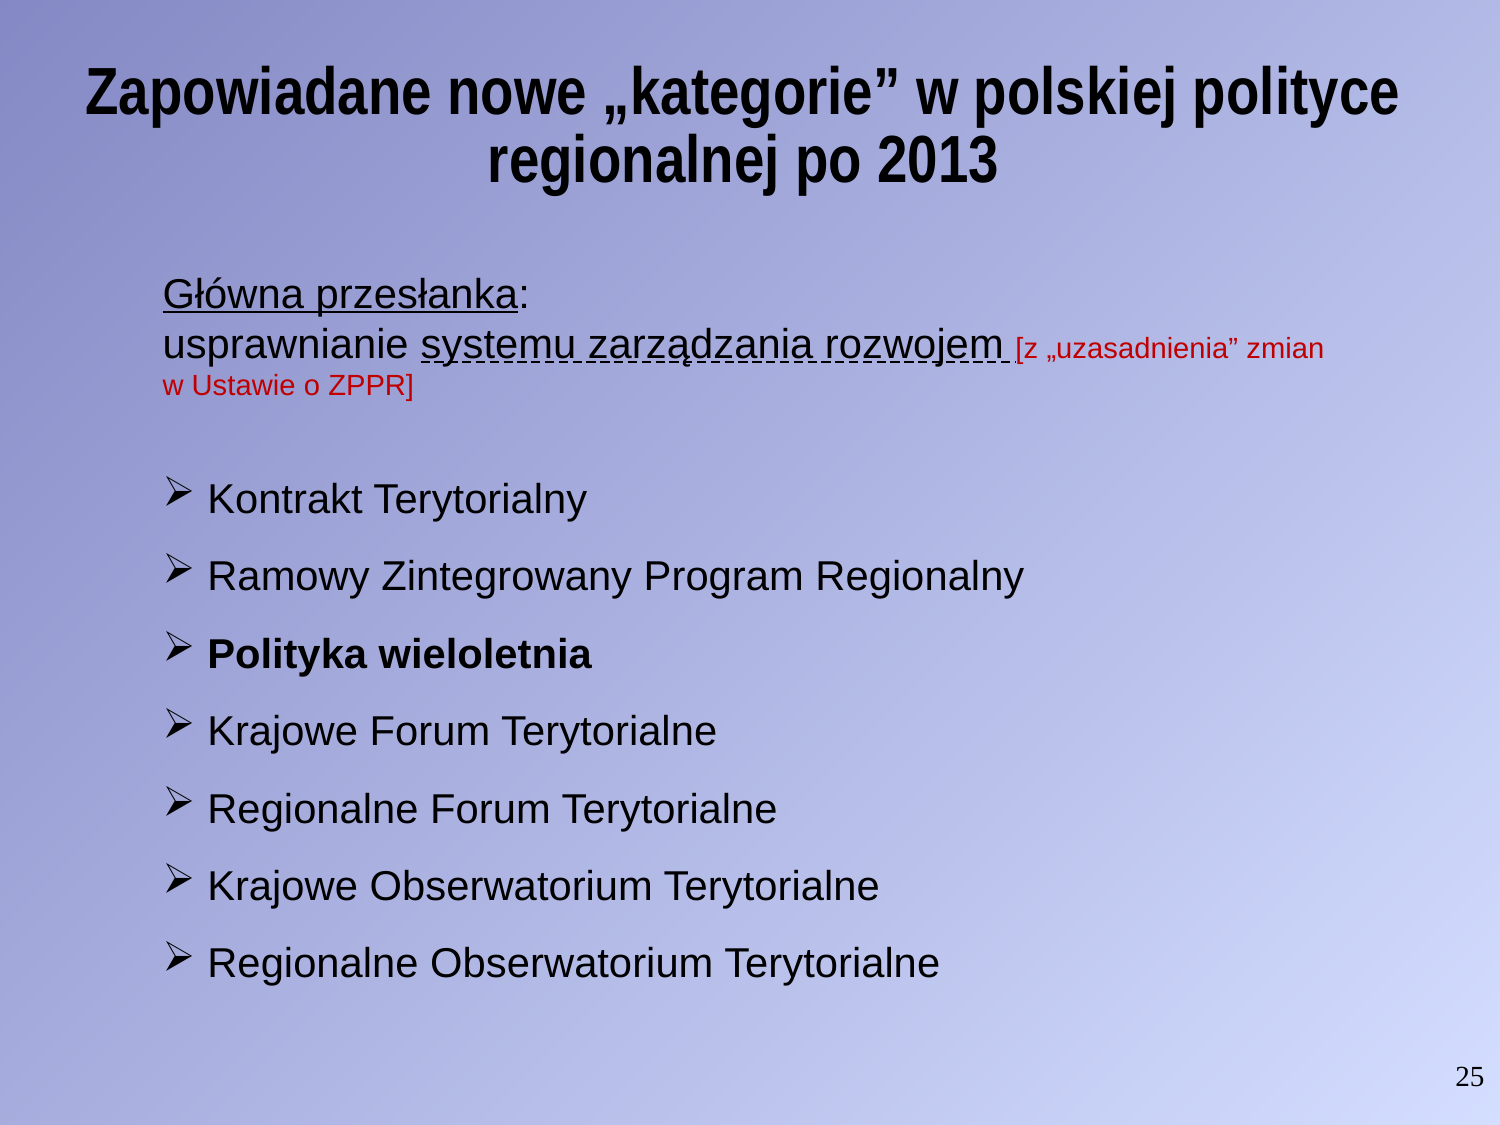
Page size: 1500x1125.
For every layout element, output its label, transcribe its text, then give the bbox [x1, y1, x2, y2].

text_box Główna przesłanka: usprawnianie systemu zarządzania rozwojem [z „uzasadnienia” zmian w Ustawie o ZPPR] Kontrakt Terytorialny Ramowy Zintegrowany Program Regionalny Polityka wieloletnia Krajowe Forum Terytorialne Regionalne Forum Terytorialne Krajowe Obserwatorium Terytorialne Regionalne Obserwatorium Terytorialne [147, 259, 1365, 994]
title Zapowiadane nowe „kategorie” w polskiej polityce regionalnej po 2013 [52, 42, 1435, 205]
slide_number 25 [1187, 1049, 1500, 1125]
